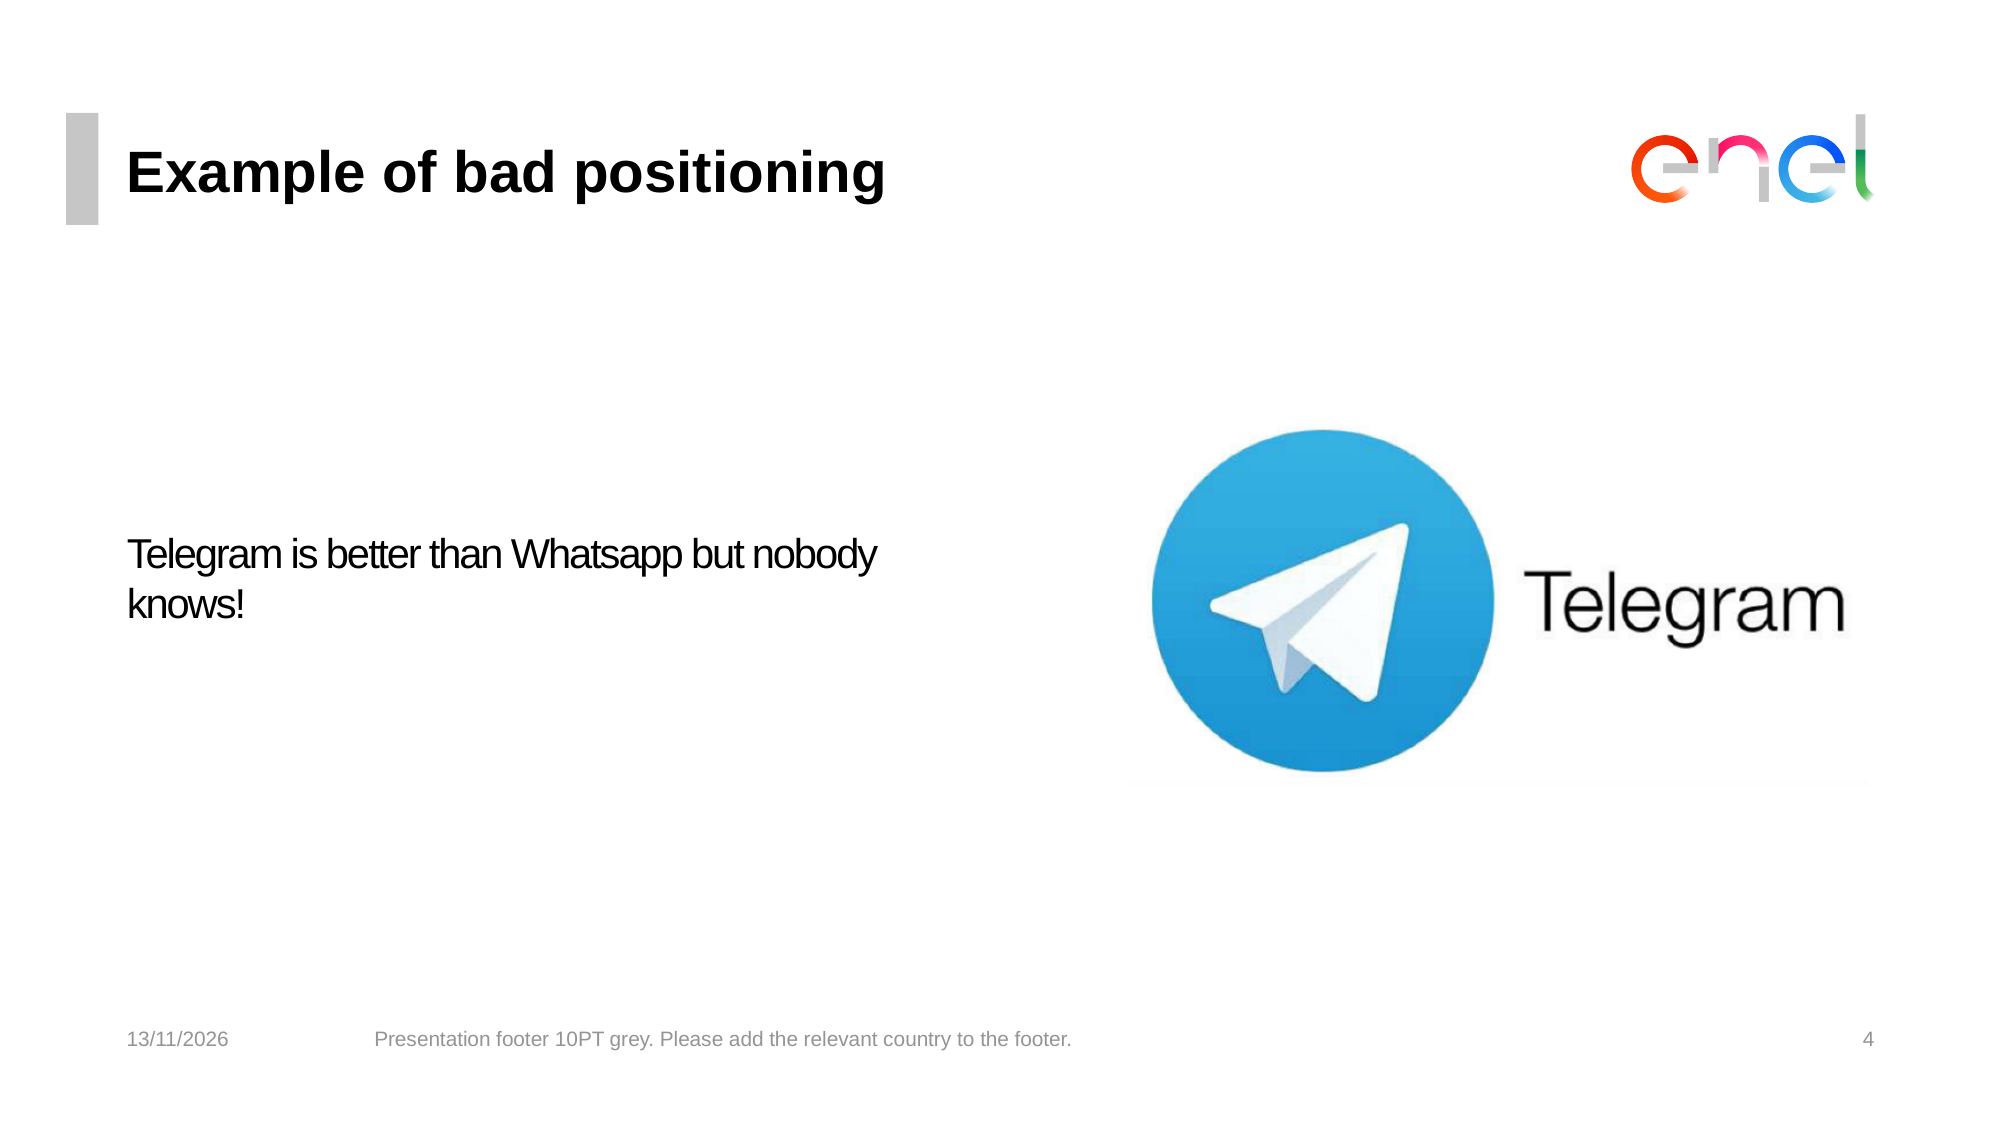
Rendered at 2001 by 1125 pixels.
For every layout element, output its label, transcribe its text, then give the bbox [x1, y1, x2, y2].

list Telegram is better than Whatsapp but nobody knows! [125, 527, 1000, 676]
picture [1129, 417, 1869, 786]
slide_number 4 [1749, 1027, 1875, 1053]
title Example of bad positioning [126, 142, 1501, 208]
footer Presentation footer 10PT grey. Please add the relevant country to the footer. [374, 1027, 1749, 1053]
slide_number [126, 1027, 374, 1053]
picture [1631, 114, 1875, 203]
